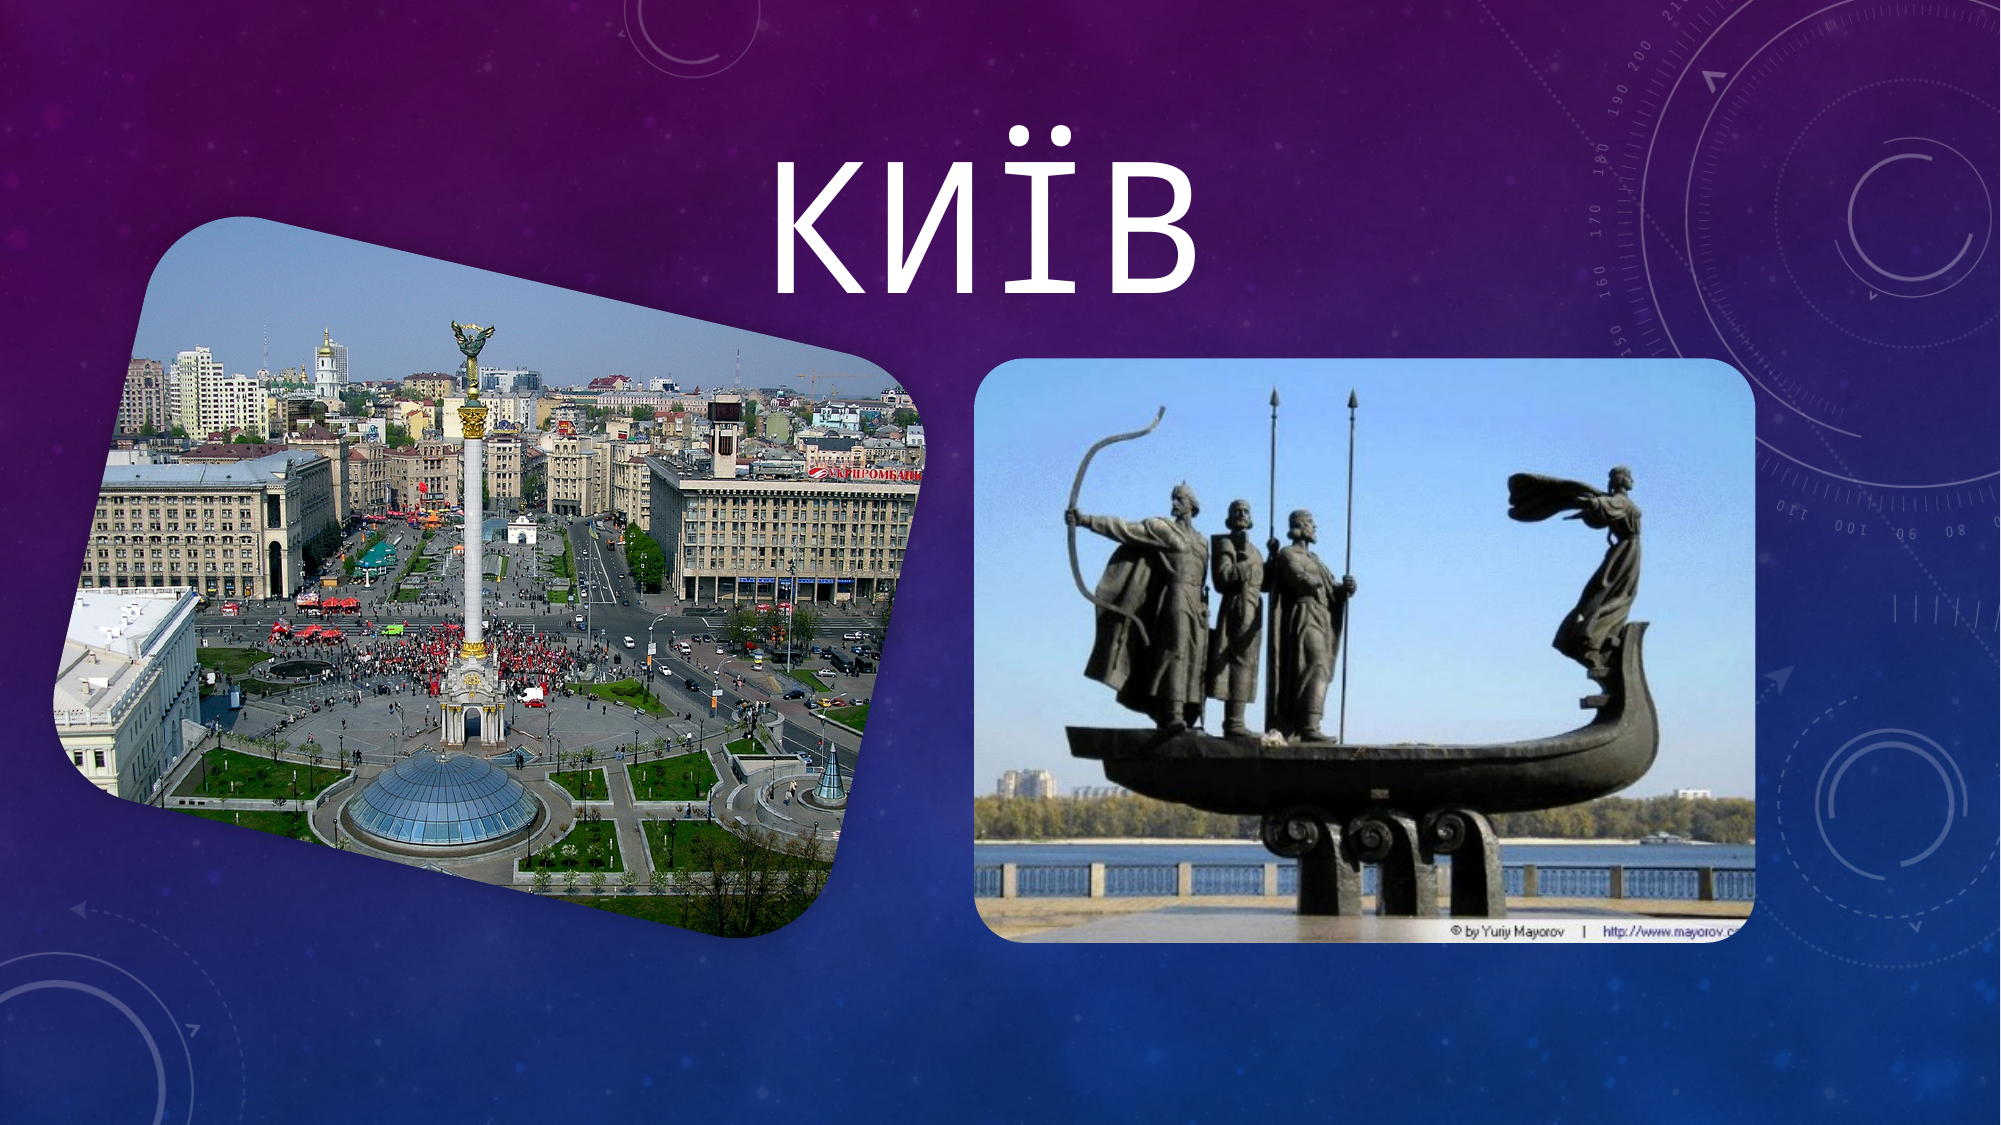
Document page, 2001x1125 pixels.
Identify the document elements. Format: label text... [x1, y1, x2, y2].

title київ [90, 100, 1753, 340]
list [973, 358, 1756, 944]
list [90, 278, 889, 877]
picture [0, 0, 2001, 1125]
